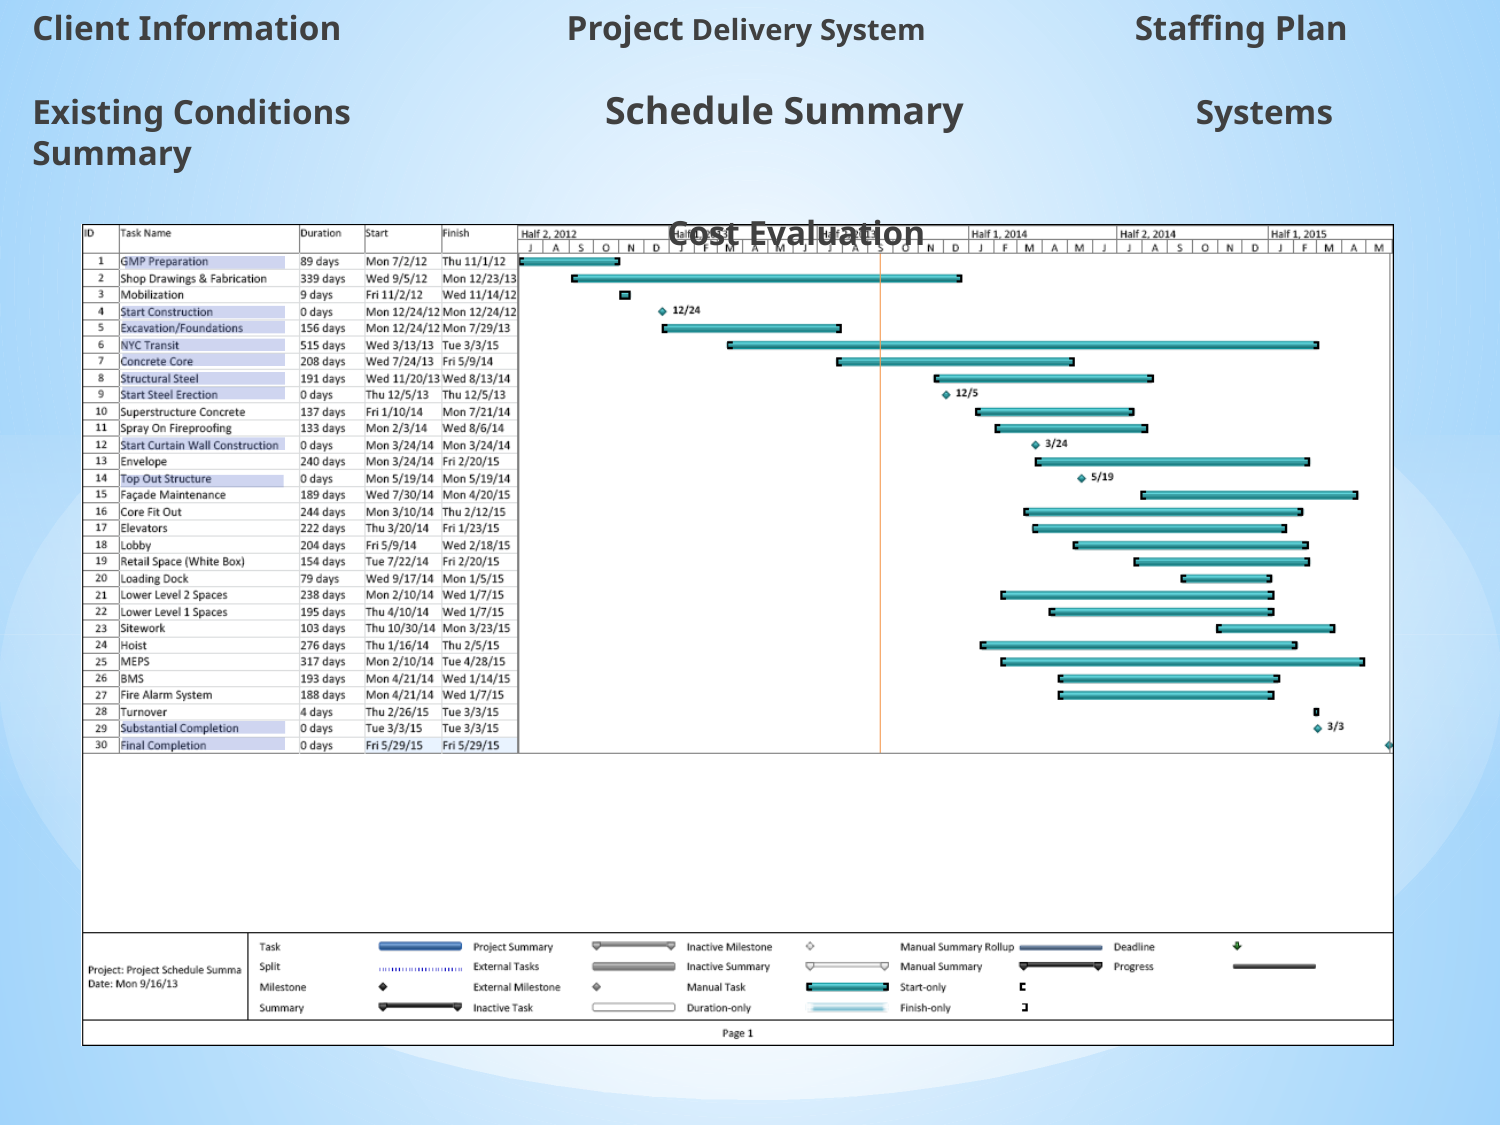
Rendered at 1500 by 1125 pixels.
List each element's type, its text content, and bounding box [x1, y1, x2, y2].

picture [80, 224, 1394, 1046]
text_box Client Information Project Delivery System Staffing Plan Existing Conditions Schedule Summary Systems Summary Cost Evaluation [0, 0, 1488, 200]
